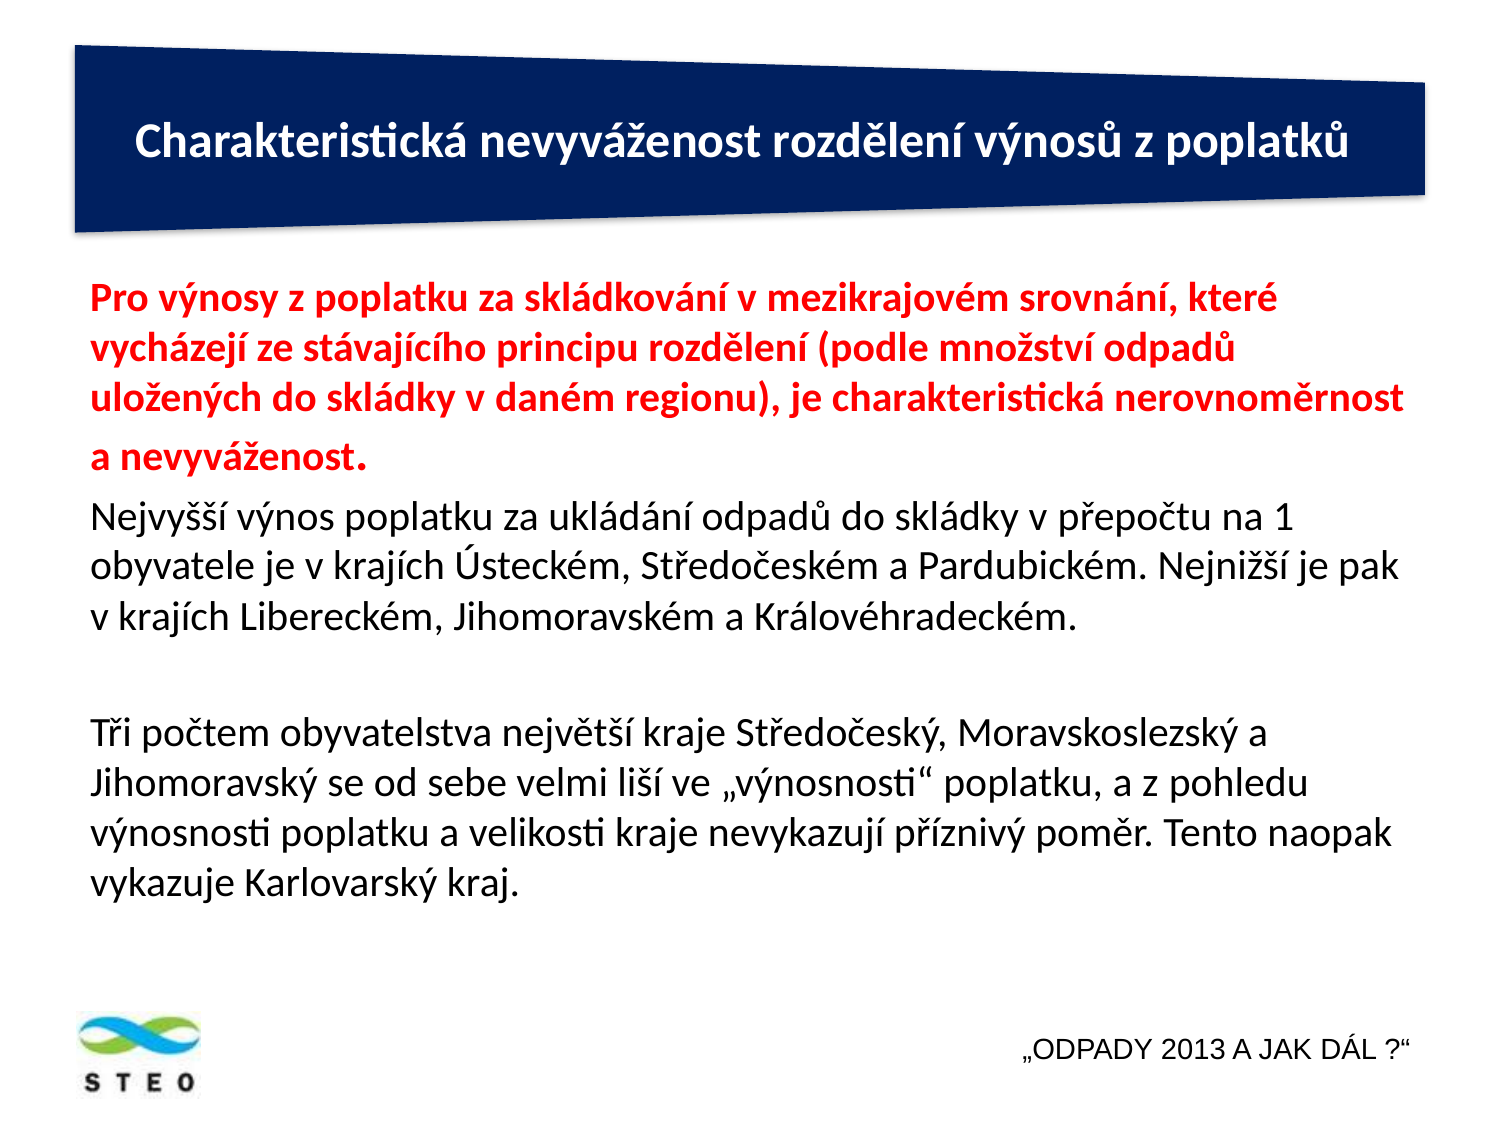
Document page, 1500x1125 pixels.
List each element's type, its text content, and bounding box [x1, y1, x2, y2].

list Pro výnosy z poplatku za skládkování v mezikrajovém srovnání, které vycházejí ze stávajícího principu rozdělení (podle množství odpadů uložených do skládky v daném regionu), je charakteristická nerovnoměrnost a nevyváženost. Nejvyšší výnos poplatku za ukládání odpadů do skládky v přepočtu na 1 obyvatele je v krajích Ústeckém, Středočeském a Pardubickém. Nejnižší je pak v krajích Libereckém, Jihomoravském a Královéhradeckém. Tři počtem obyvatelstva největší kraje Středočeský, Moravskoslezský a Jihomoravský se od sebe velmi liší ve „výnosnosti“ poplatku, a z pohledu výnosnosti poplatku a velikosti kraje nevykazují příznivý poměr. Tento naopak vykazuje Karlovarský kraj. [75, 262, 1425, 1005]
picture [76, 1011, 201, 1099]
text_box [74, 44, 1426, 233]
footer „ODPADY 2013 A JAK DÁL ?“ [950, 1023, 1426, 1102]
